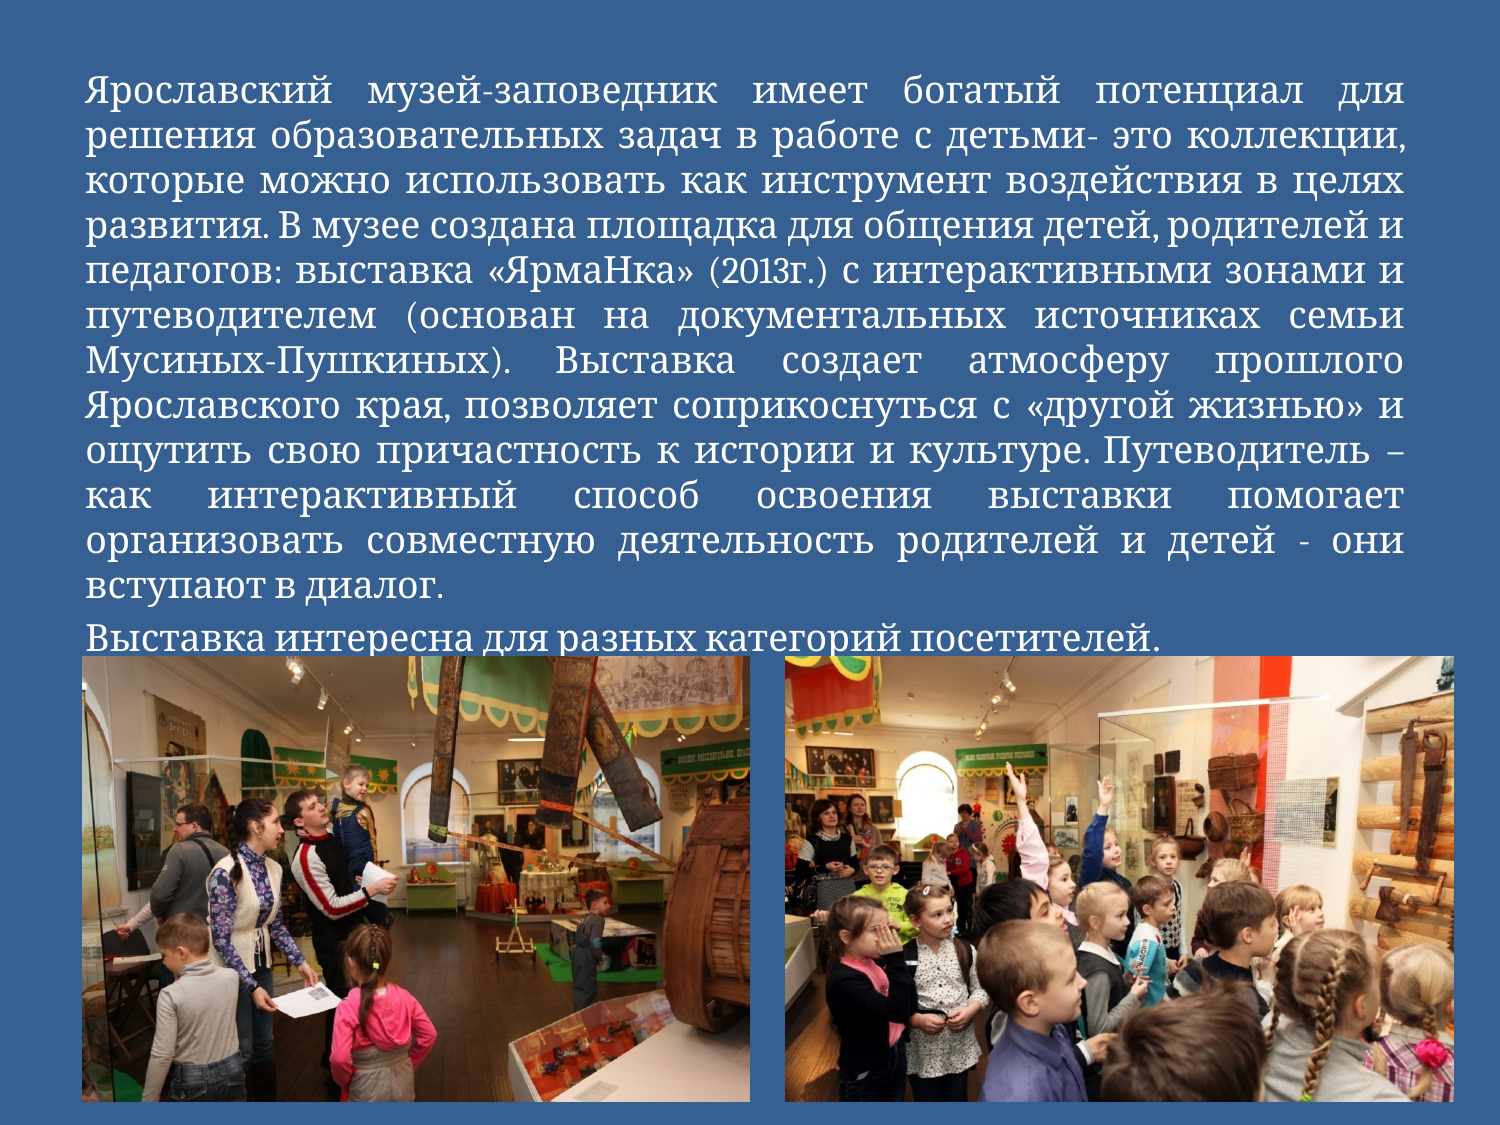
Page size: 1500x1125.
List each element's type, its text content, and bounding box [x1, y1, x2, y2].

list Ярославский музей-заповедник имеет богатый потенциал для решения образовательных задач в работе с детьми- это коллекции, которые можно использовать как инструмент воздействия в целях развития. В музее создана площадка для общения детей, родителей и педагогов: выставка «ЯрмаНка» (2013г.) с интерактивными зонами и путеводителем (основан на документальных источниках семьи Мусиных-Пушкиных). Выставка создает атмосферу прошлого Ярославского края, позволяет соприкоснуться с «другой жизнью» и ощутить свою причастность к истории и культуре. Путеводитель – как интерактивный способ освоения выставки помогает организовать совместную деятельность родителей и детей - они вступают в диалог. Выставка интересна для разных категорий посетителей. [70, 58, 1421, 704]
picture [81, 656, 751, 1102]
picture [784, 656, 1454, 1102]
